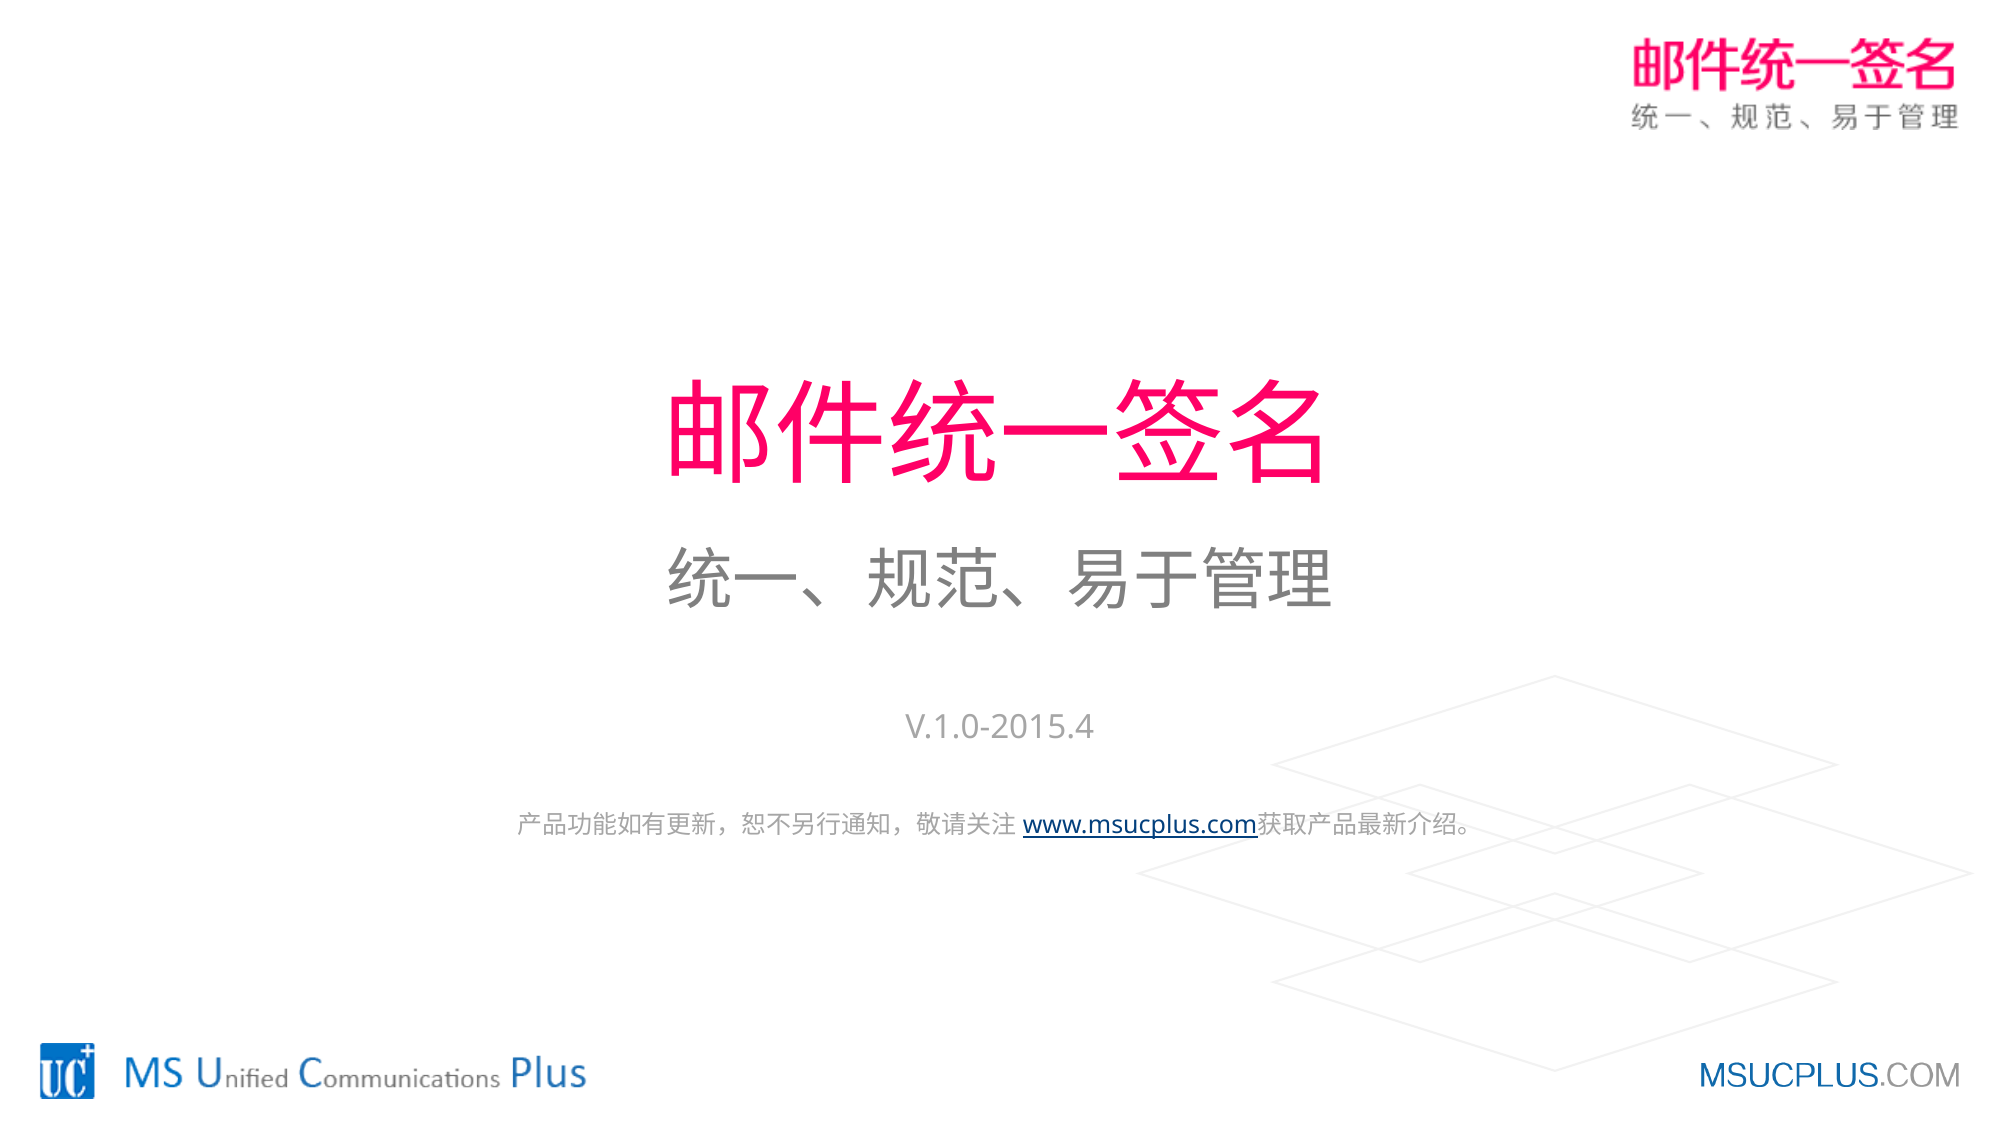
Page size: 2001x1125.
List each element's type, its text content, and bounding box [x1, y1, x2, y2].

text_box V.1.0-2015.4 [890, 678, 1110, 753]
text_box 邮件统一签名 统一、规范、易于管理 [0, 282, 2000, 630]
text_box 产品功能如有更新，恕不另行通知，敬请关注www.msucplus.com获取产品最新介绍。 [421, 801, 1579, 851]
picture [34, 1043, 596, 1099]
picture [1631, 37, 1959, 130]
picture [1701, 1062, 1959, 1087]
